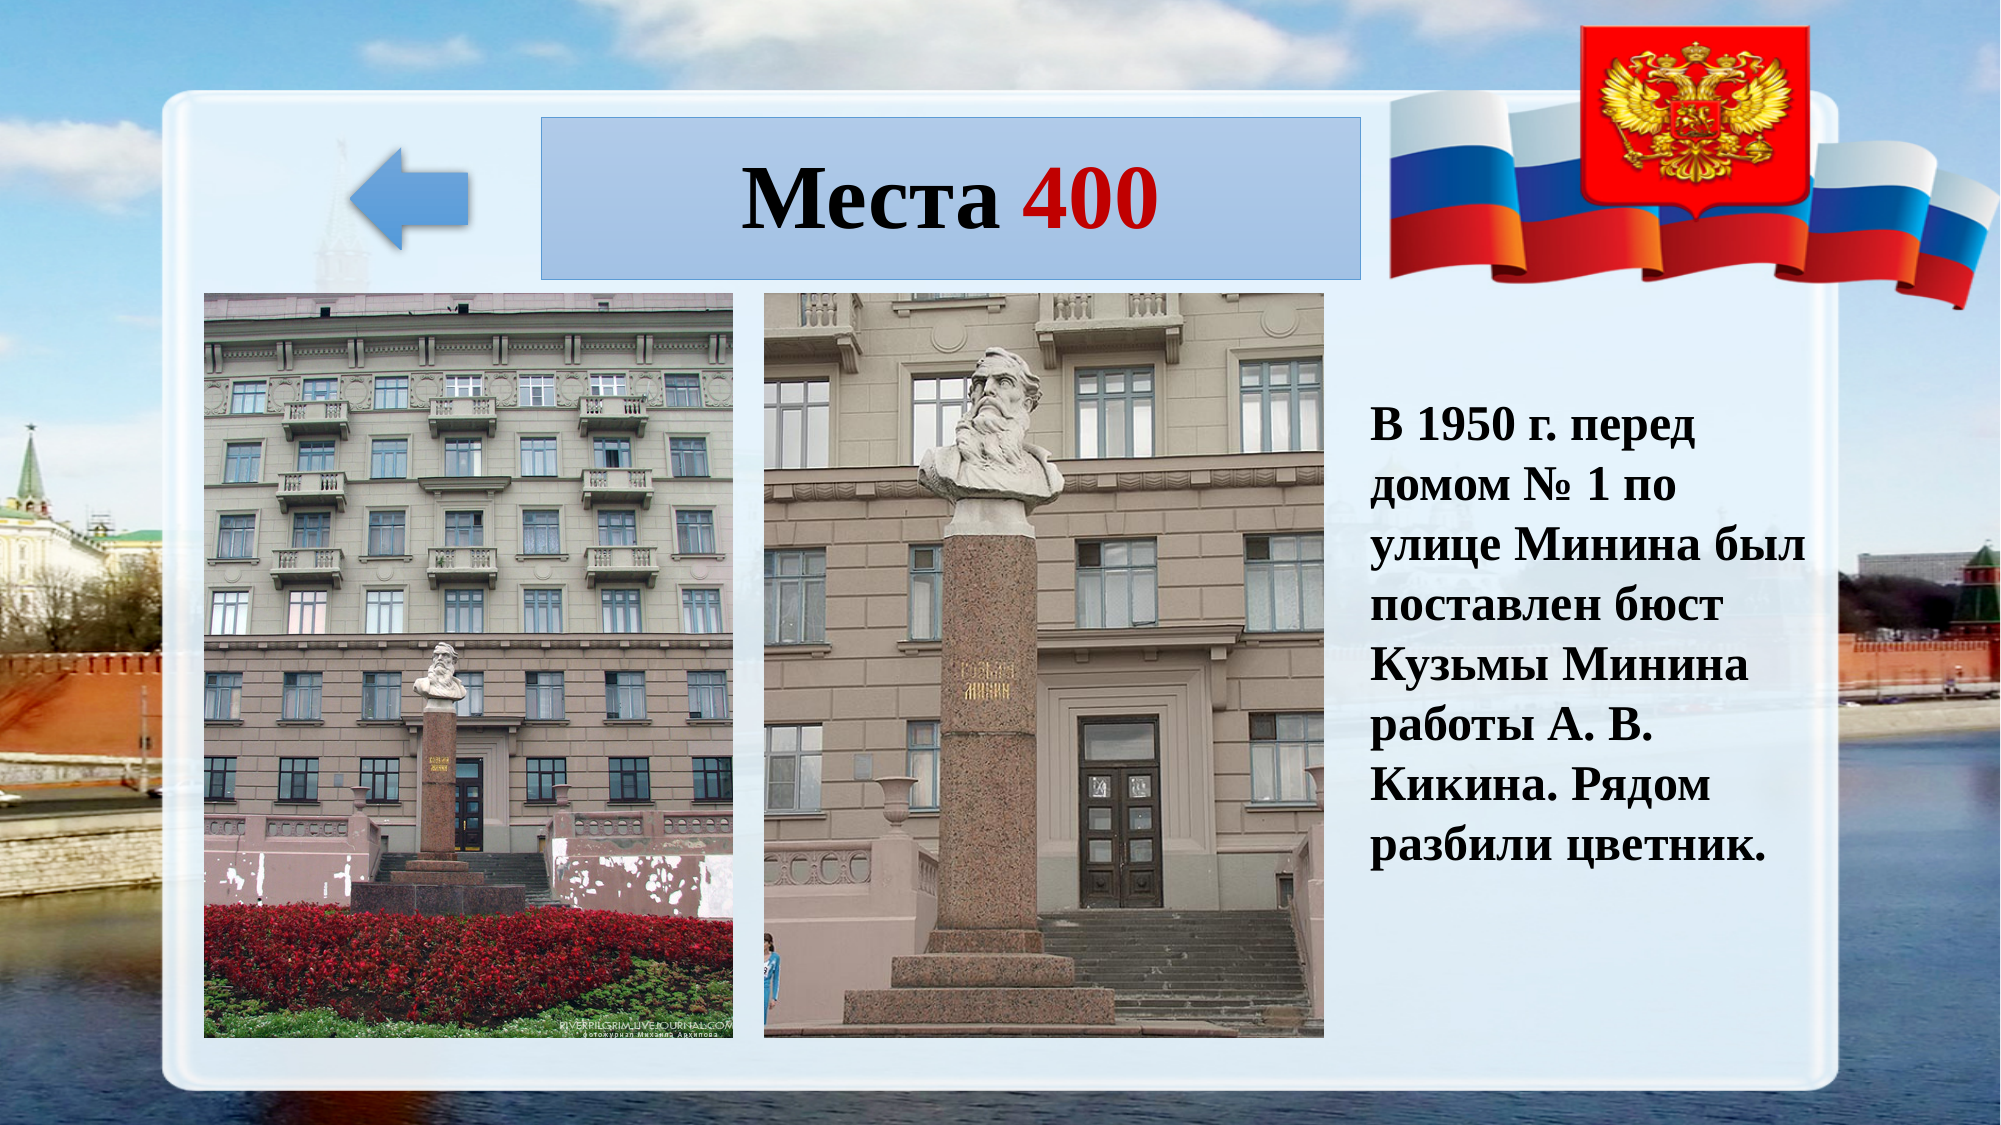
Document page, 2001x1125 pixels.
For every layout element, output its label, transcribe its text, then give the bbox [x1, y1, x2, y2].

title Места 400 [541, 117, 1361, 280]
picture [0, 0, 2001, 1125]
text_box [349, 147, 468, 251]
text_box В 1950 г. перед домом № 1 по улице Минина был поставлен бюст Кузьмы Минина работы А. В. Кикина. Рядом разбили цветник. [1355, 382, 1822, 878]
